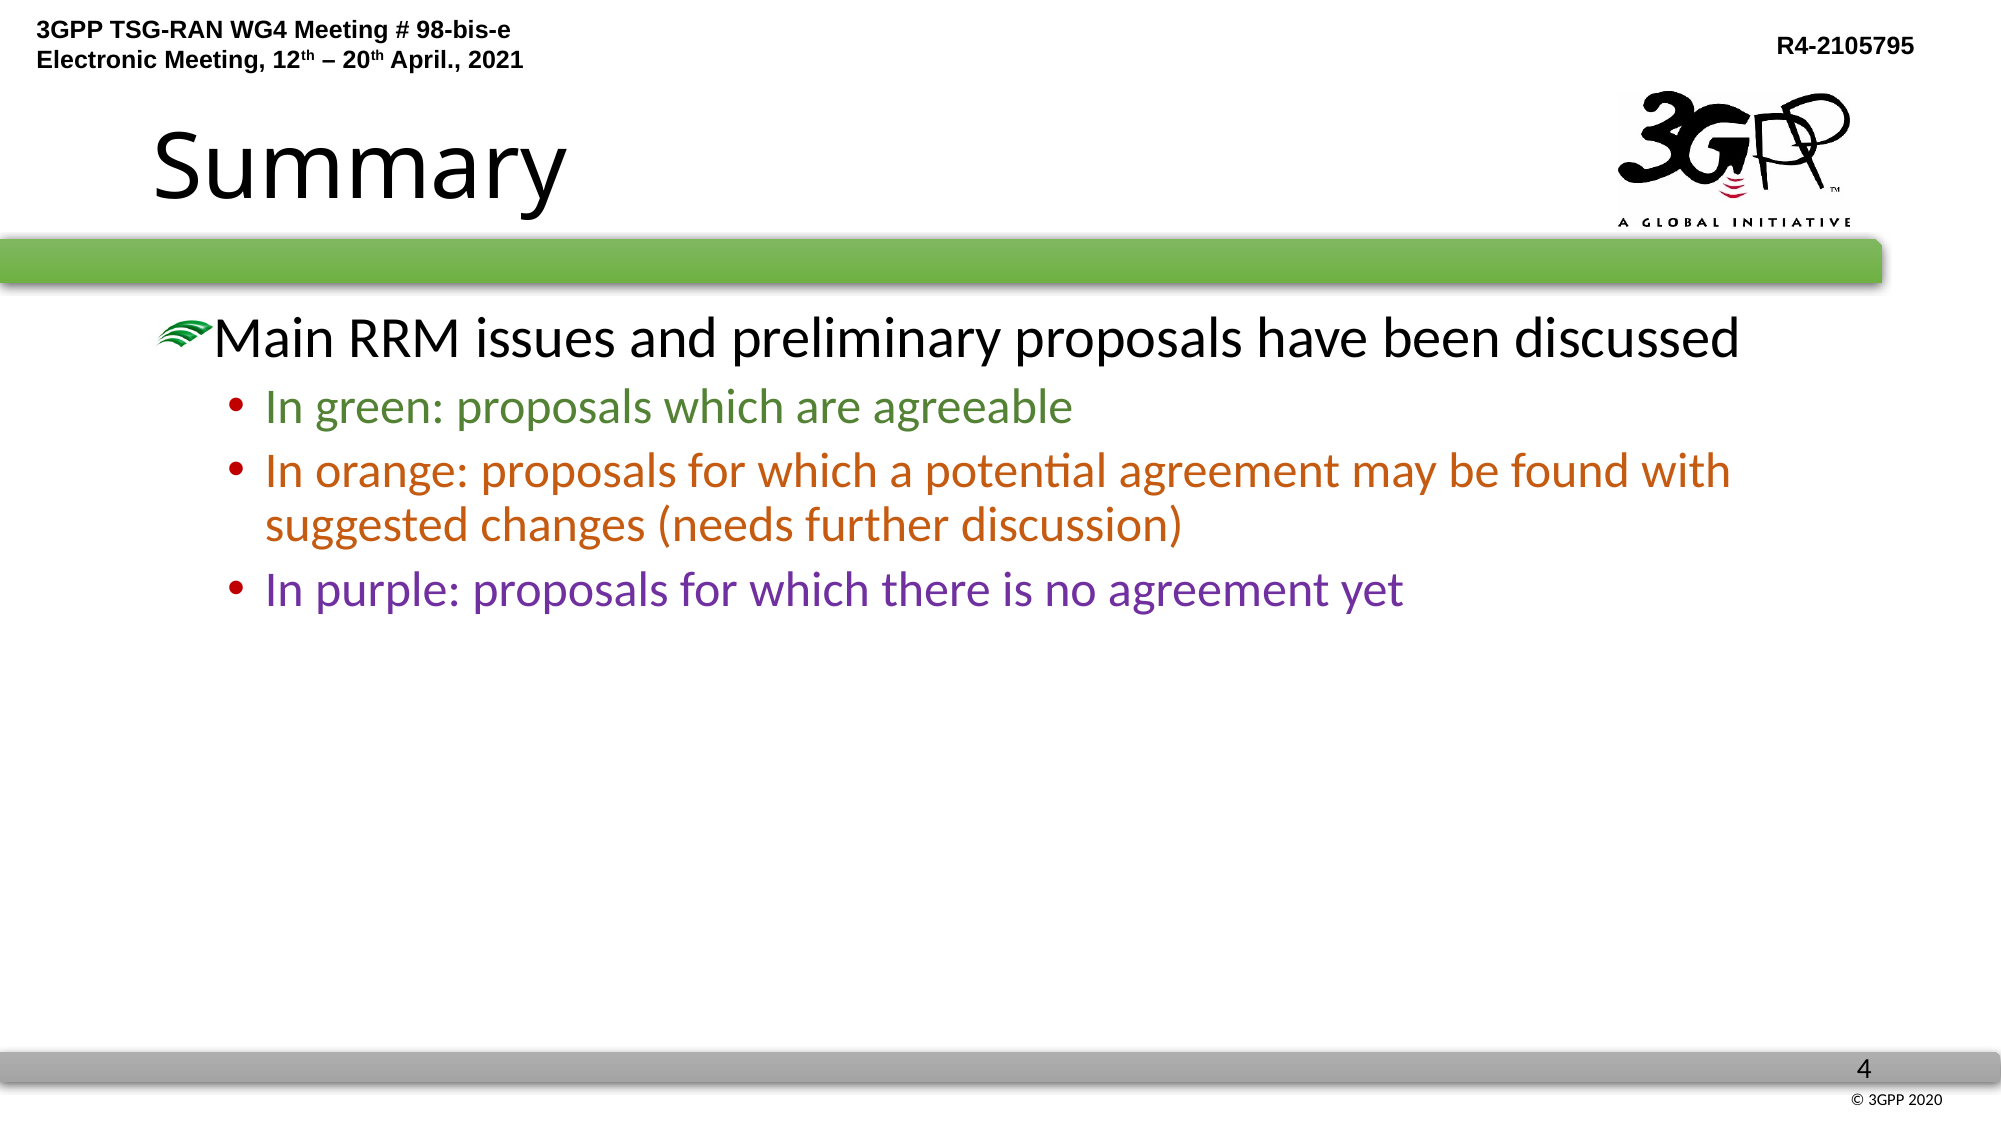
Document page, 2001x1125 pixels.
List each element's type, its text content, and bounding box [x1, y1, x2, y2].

list Main RRM issues and preliminary proposals have been discussed In green: proposals which are agreeable In orange: proposals for which a potential agreement may be found with suggested changes (needs further discussion) In purple: proposals for which there is no agreement yet [137, 299, 1863, 1014]
title Summary [137, 59, 1863, 278]
picture [152, 314, 215, 356]
